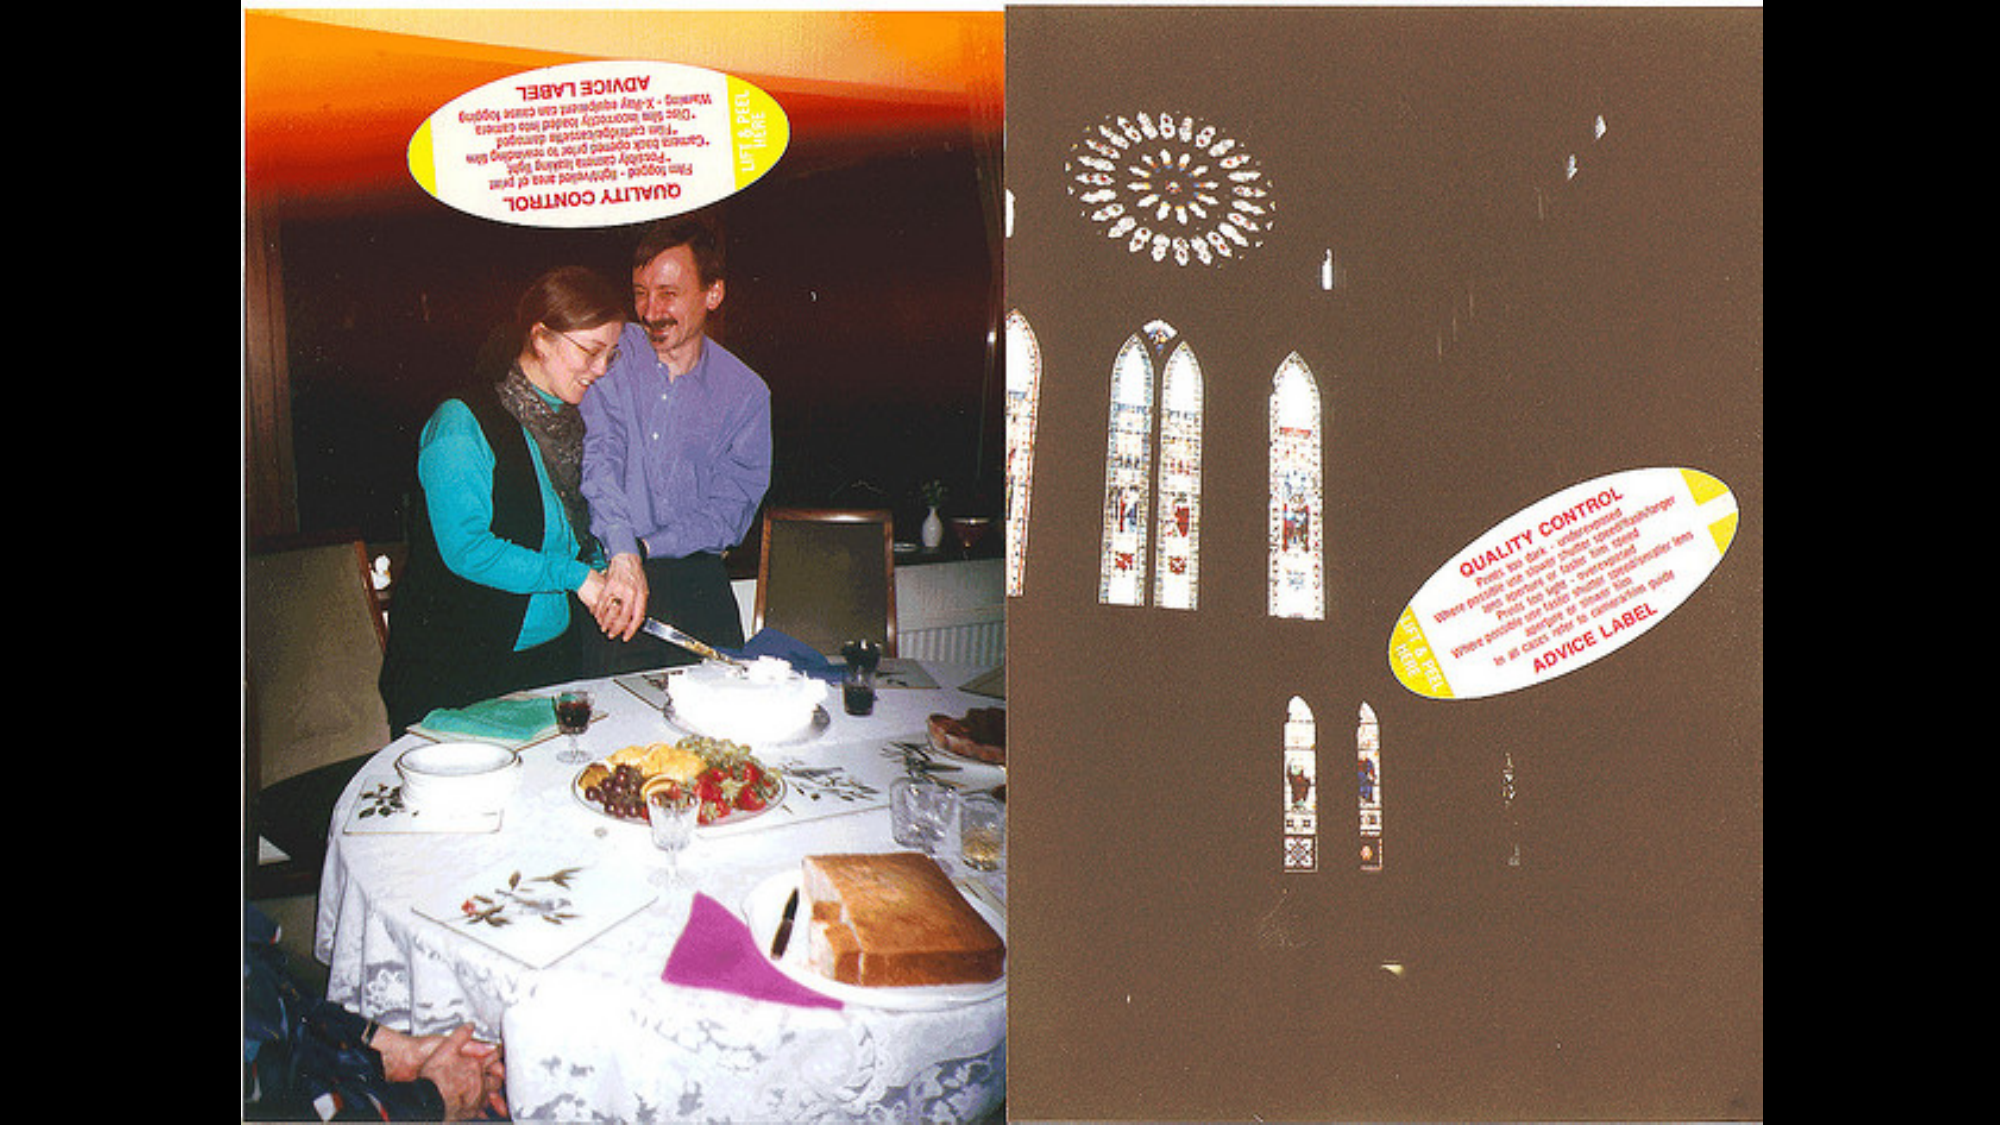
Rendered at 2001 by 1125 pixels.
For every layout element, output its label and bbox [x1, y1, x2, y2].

picture [241, 0, 1763, 1125]
